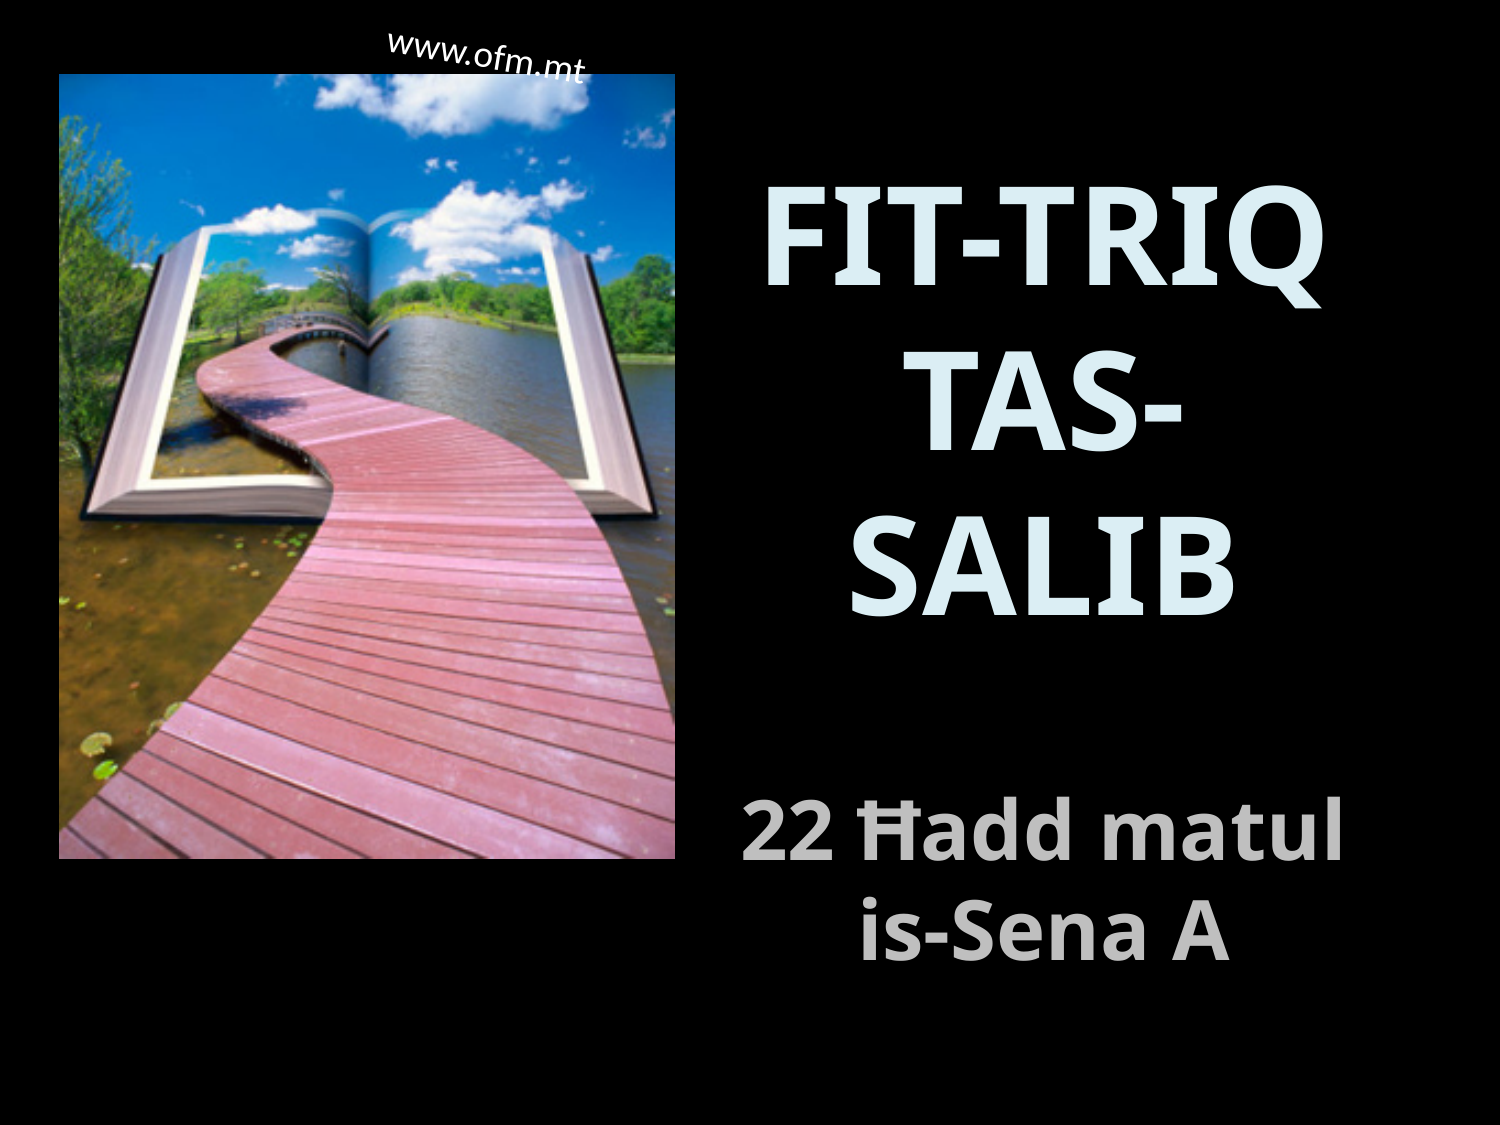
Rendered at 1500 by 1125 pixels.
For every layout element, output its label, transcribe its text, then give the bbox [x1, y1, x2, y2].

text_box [58, 23, 676, 859]
text_box FIT-TRIQ TAS-SALIB 22 Ħadd matul is-Sena A [699, 87, 1388, 1038]
